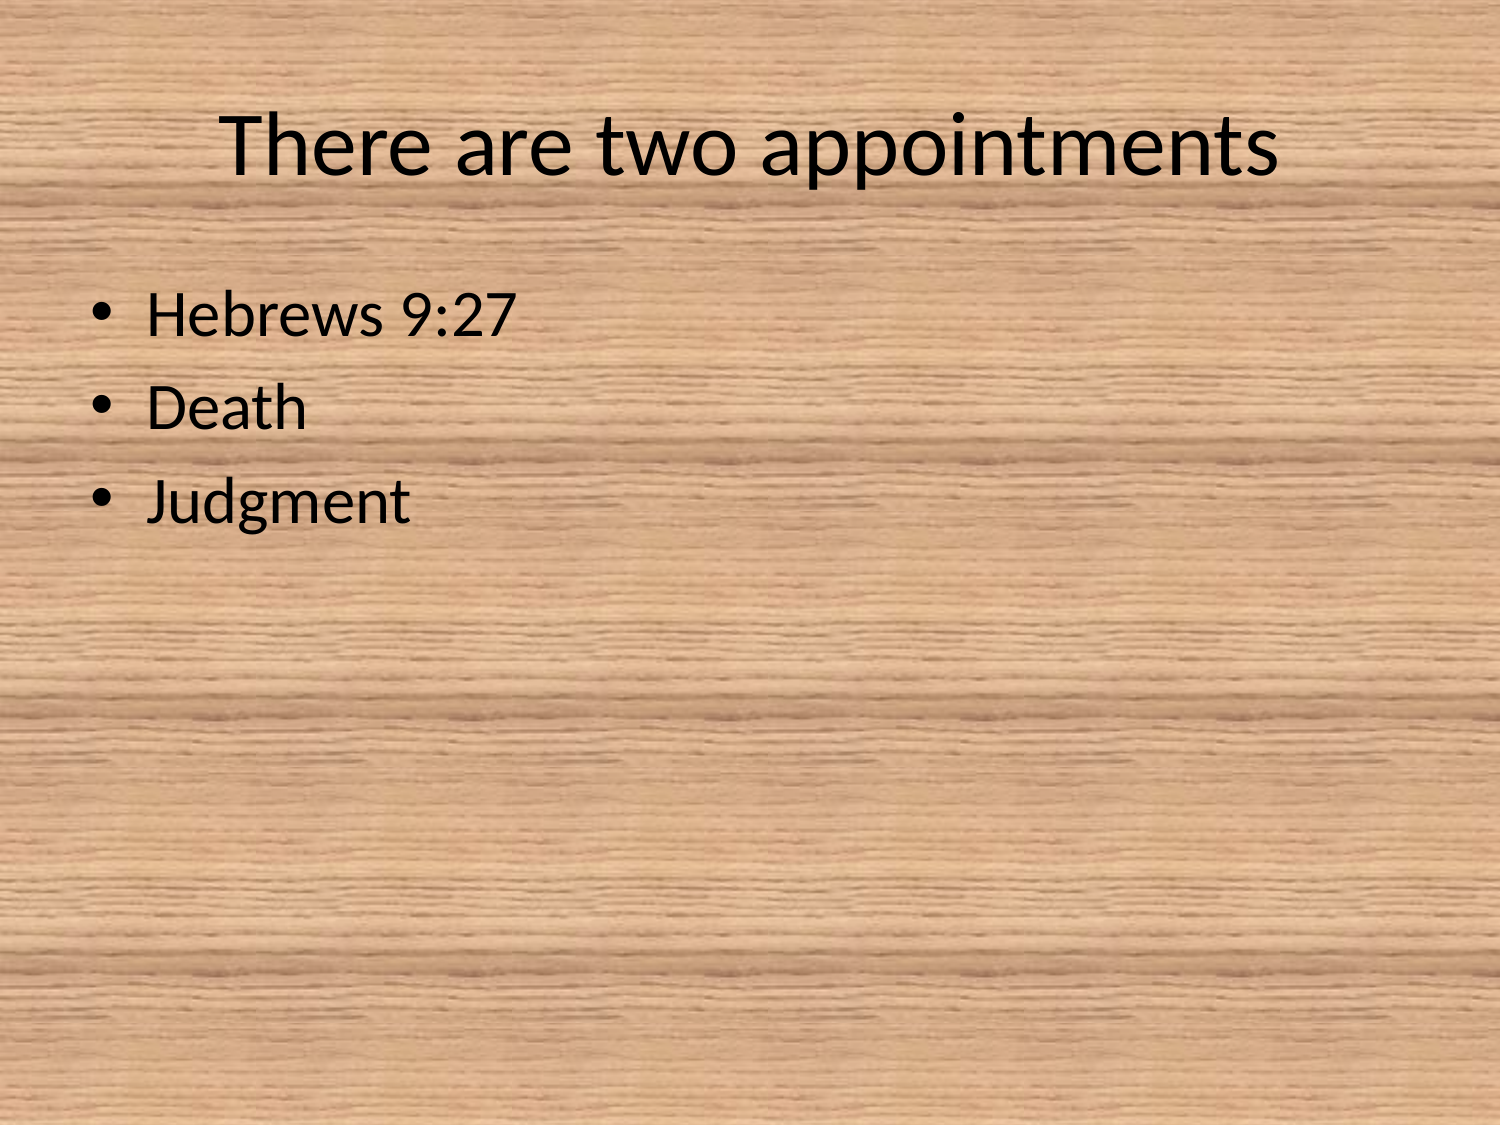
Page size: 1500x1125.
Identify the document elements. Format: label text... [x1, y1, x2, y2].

list Hebrews 9:27 Death Judgment [75, 262, 1425, 1005]
title There are two appointments [75, 45, 1425, 233]
